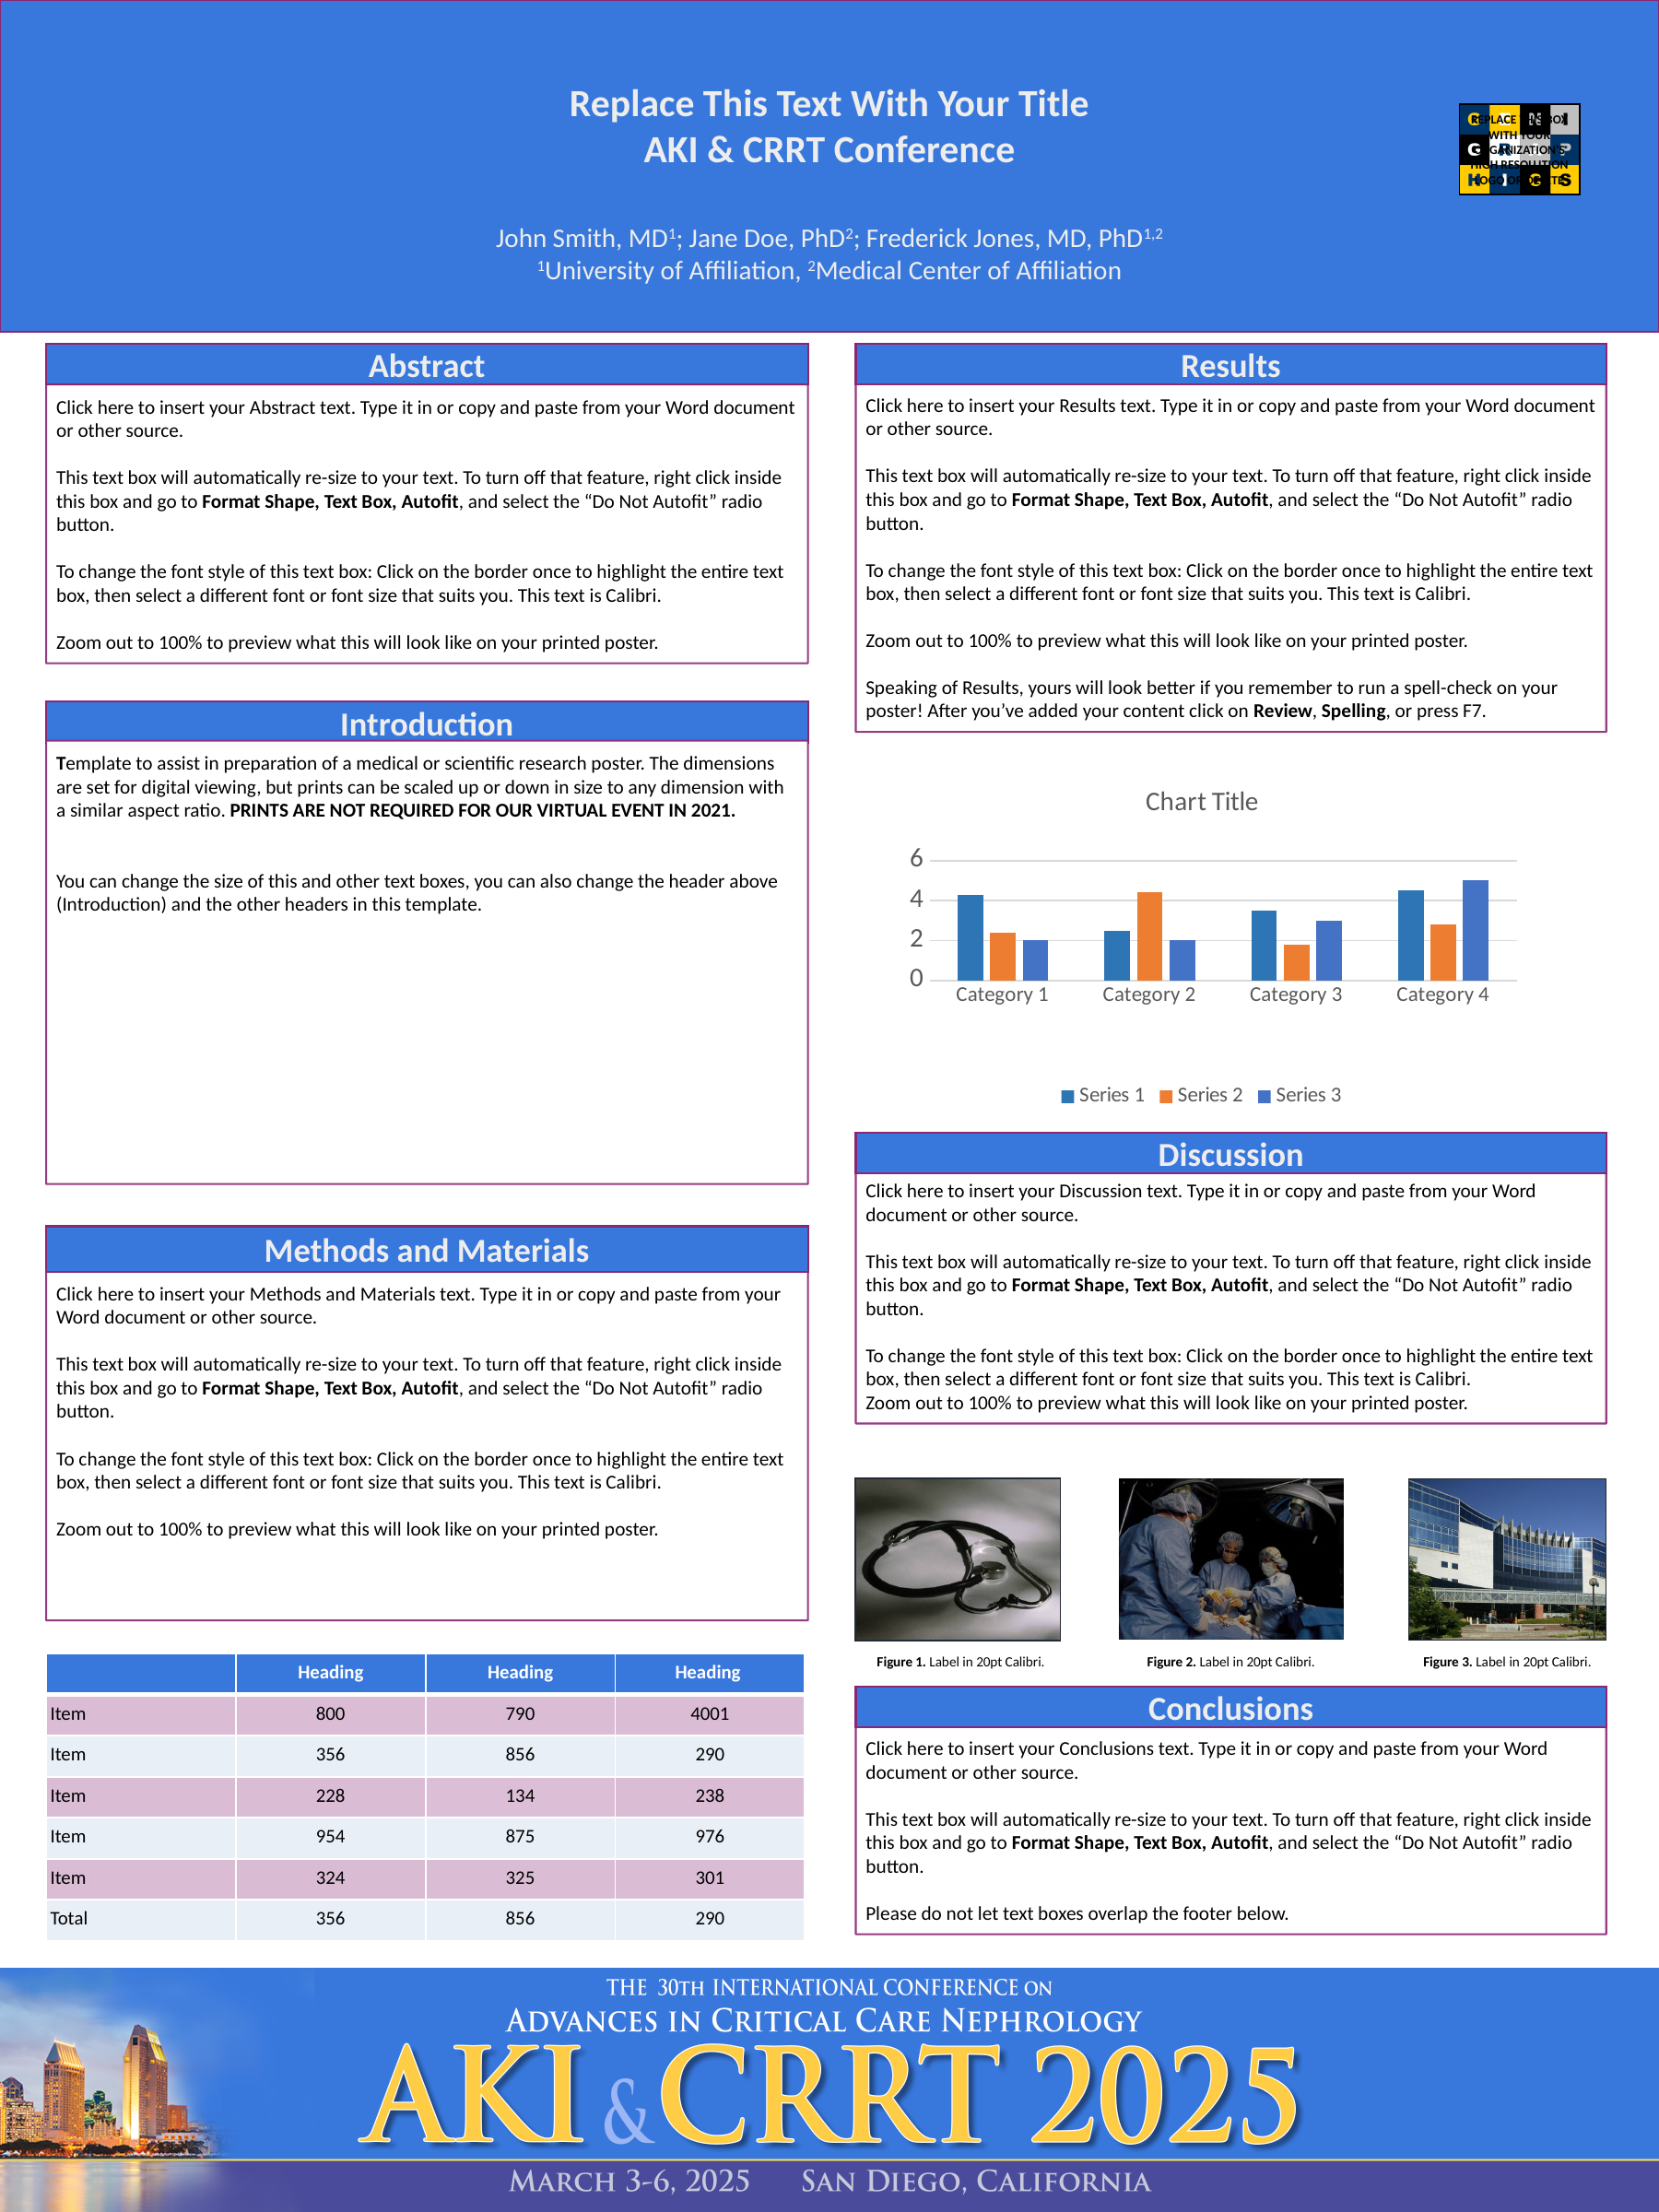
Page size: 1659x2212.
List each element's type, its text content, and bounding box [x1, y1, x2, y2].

table_cell 856 [427, 1900, 615, 1940]
text_box Click here to insert your Discussion text. Type it in or copy and paste from your Word document or other source. This text box will automatically re-size to your text. To turn off that feature, right click inside this box and go to Format Shape, Text Box, Autofit, and select the “Do Not Autofit” radio button. To change the font style of this text box: Click on the border once to highlight the entire text box, then select a different font or font size that suits you. This text is Calibri. Zoom out to 100% to preview what this will look like on your printed poster. [855, 1174, 1606, 1424]
table_cell Item [47, 1736, 235, 1776]
text_box Figure 1. Label in 20pt Calibri. [863, 1646, 1059, 1677]
text_box Figure 2. Label in 20pt Calibri. [1133, 1646, 1329, 1677]
table_header Heading [427, 1654, 615, 1692]
picture [855, 1478, 1060, 1641]
table_cell 856 [427, 1736, 615, 1776]
text_box Replace This Text With Your Title AKI & CRRT Conference [278, 67, 1381, 176]
text_box [0, 0, 1659, 333]
table_cell 790 [427, 1697, 615, 1735]
text_box Conclusions [854, 1686, 1607, 1728]
text_box Click here to insert your Abstract text. Type it in or copy and paste from your Word document or other source. This text box will automatically re-size to your text. To turn off that feature, right click inside this box and go to Format Shape, Text Box, Autofit, and select the “Do Not Autofit” radio button. To change the font style of this text box: Click on the border once to highlight the entire text box, then select a different font or font size that suits you. This text is Calibri. Zoom out to 100% to preview what this will look like on your printed poster. [46, 385, 808, 664]
table_cell 324 [237, 1860, 425, 1899]
text_box Click here to insert your Methods and Materials text. Type it in or copy and paste from your Word document or other source. This text box will automatically re-size to your text. To turn off that feature, right click inside this box and go to Format Shape, Text Box, Autofit, and select the “Do Not Autofit” radio button. To change the font style of this text box: Click on the border once to highlight the entire text box, then select a different font or font size that suits you. This text is Calibri. Zoom out to 100% to preview what this will look like on your printed poster. [46, 1273, 808, 1621]
table_cell Item [47, 1697, 235, 1735]
table_cell 4001 [616, 1697, 804, 1735]
table_cell 228 [237, 1778, 425, 1817]
table_cell Item [47, 1778, 235, 1817]
table_cell Total [47, 1900, 235, 1940]
text_box Click here to insert your Results text. Type it in or copy and paste from your Word document or other source. This text box will automatically re-size to your text. To turn off that feature, right click inside this box and go to Format Shape, Text Box, Autofit, and select the “Do Not Autofit” radio button. To change the font style of this text box: Click on the border once to highlight the entire text box, then select a different font or font size that suits you. This text is Calibri. Zoom out to 100% to preview what this will look like on your printed poster. Speaking of Results, yours will look better if you remember to run a spell-check on your poster! After you’ve added your content click on Review, Spelling, or press F7. [855, 385, 1606, 733]
table_cell 356 [237, 1736, 425, 1776]
text_box Results [854, 343, 1607, 385]
table_cell 954 [237, 1818, 425, 1858]
text_box REPLACE THIS BOX WITH YOUR ORGANIZATION’S HIGH RESOLUTION LOGO OR DELETE [1459, 104, 1581, 195]
table_cell Item [47, 1860, 235, 1899]
text_box Template to assist in preparation of a medical or scientific research poster. The dimensions are set for digital viewing, but prints can be scaled up or down in size to any dimension with a similar aspect ratio. PRINTS ARE NOT REQUIRED FOR OUR VIRTUAL EVENT IN 2021. You can change the size of this and other text boxes, you can also change the header above (Introduction) and the other headers in this template. [46, 740, 808, 1184]
picture [0, 1968, 1659, 2212]
text_box Discussion [854, 1132, 1607, 1174]
table_cell Item [47, 1818, 235, 1858]
text_box Introduction [45, 700, 809, 744]
table_cell 325 [427, 1860, 615, 1899]
table_cell 976 [616, 1818, 804, 1858]
table_cell 800 [237, 1697, 425, 1735]
text_box Figure 3. Label in 20pt Calibri. [1409, 1646, 1606, 1677]
table_header Heading [616, 1654, 804, 1692]
table_cell 290 [616, 1900, 804, 1940]
picture [1119, 1478, 1344, 1641]
chart [862, 768, 1542, 1113]
table_header Heading [237, 1654, 425, 1692]
table_cell 875 [427, 1818, 615, 1858]
text_box Click here to insert your Conclusions text. Type it in or copy and paste from your Word document or other source. This text box will automatically re-size to your text. To turn off that feature, right click inside this box and go to Format Shape, Text Box, Autofit, and select the “Do Not Autofit” radio button. Please do not let text boxes overlap the footer below. [855, 1728, 1606, 1935]
text_box Abstract [45, 343, 809, 385]
table_cell 238 [616, 1778, 804, 1817]
table_cell 290 [616, 1736, 804, 1776]
picture [1408, 1478, 1606, 1641]
table_cell 301 [616, 1860, 804, 1899]
text_box John Smith, MD1; Jane Doe, PhD2; Frederick Jones, MD, PhD1,2 1University of Affiliation, 2Medical Center of Affiliation [215, 215, 1444, 290]
table_header [47, 1654, 235, 1692]
table_cell 356 [237, 1900, 425, 1940]
table_cell 134 [427, 1778, 615, 1817]
text_box Methods and Materials [45, 1225, 809, 1273]
